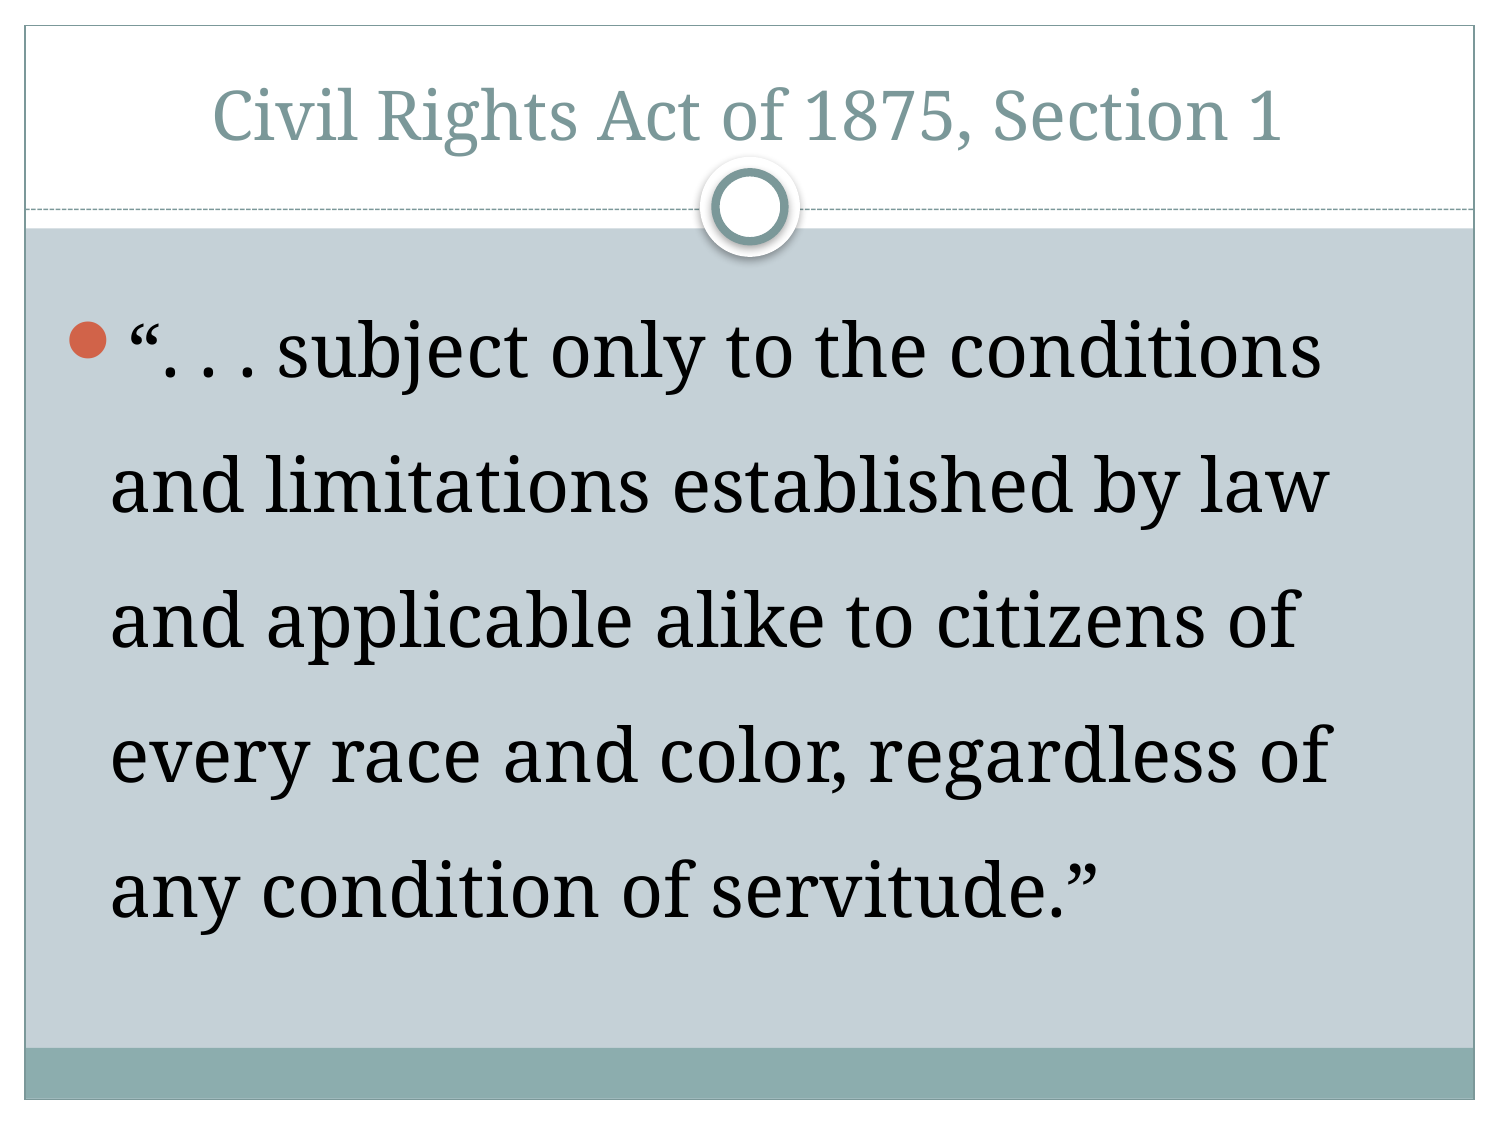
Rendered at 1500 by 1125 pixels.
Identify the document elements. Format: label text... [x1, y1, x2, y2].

list “. . . subject only to the conditions and limitations established by law and applicable alike to citizens of every race and color, regardless of any condition of servitude.” [49, 250, 1445, 1001]
title Civil Rights Act of 1875, Section 1 [49, 37, 1450, 162]
